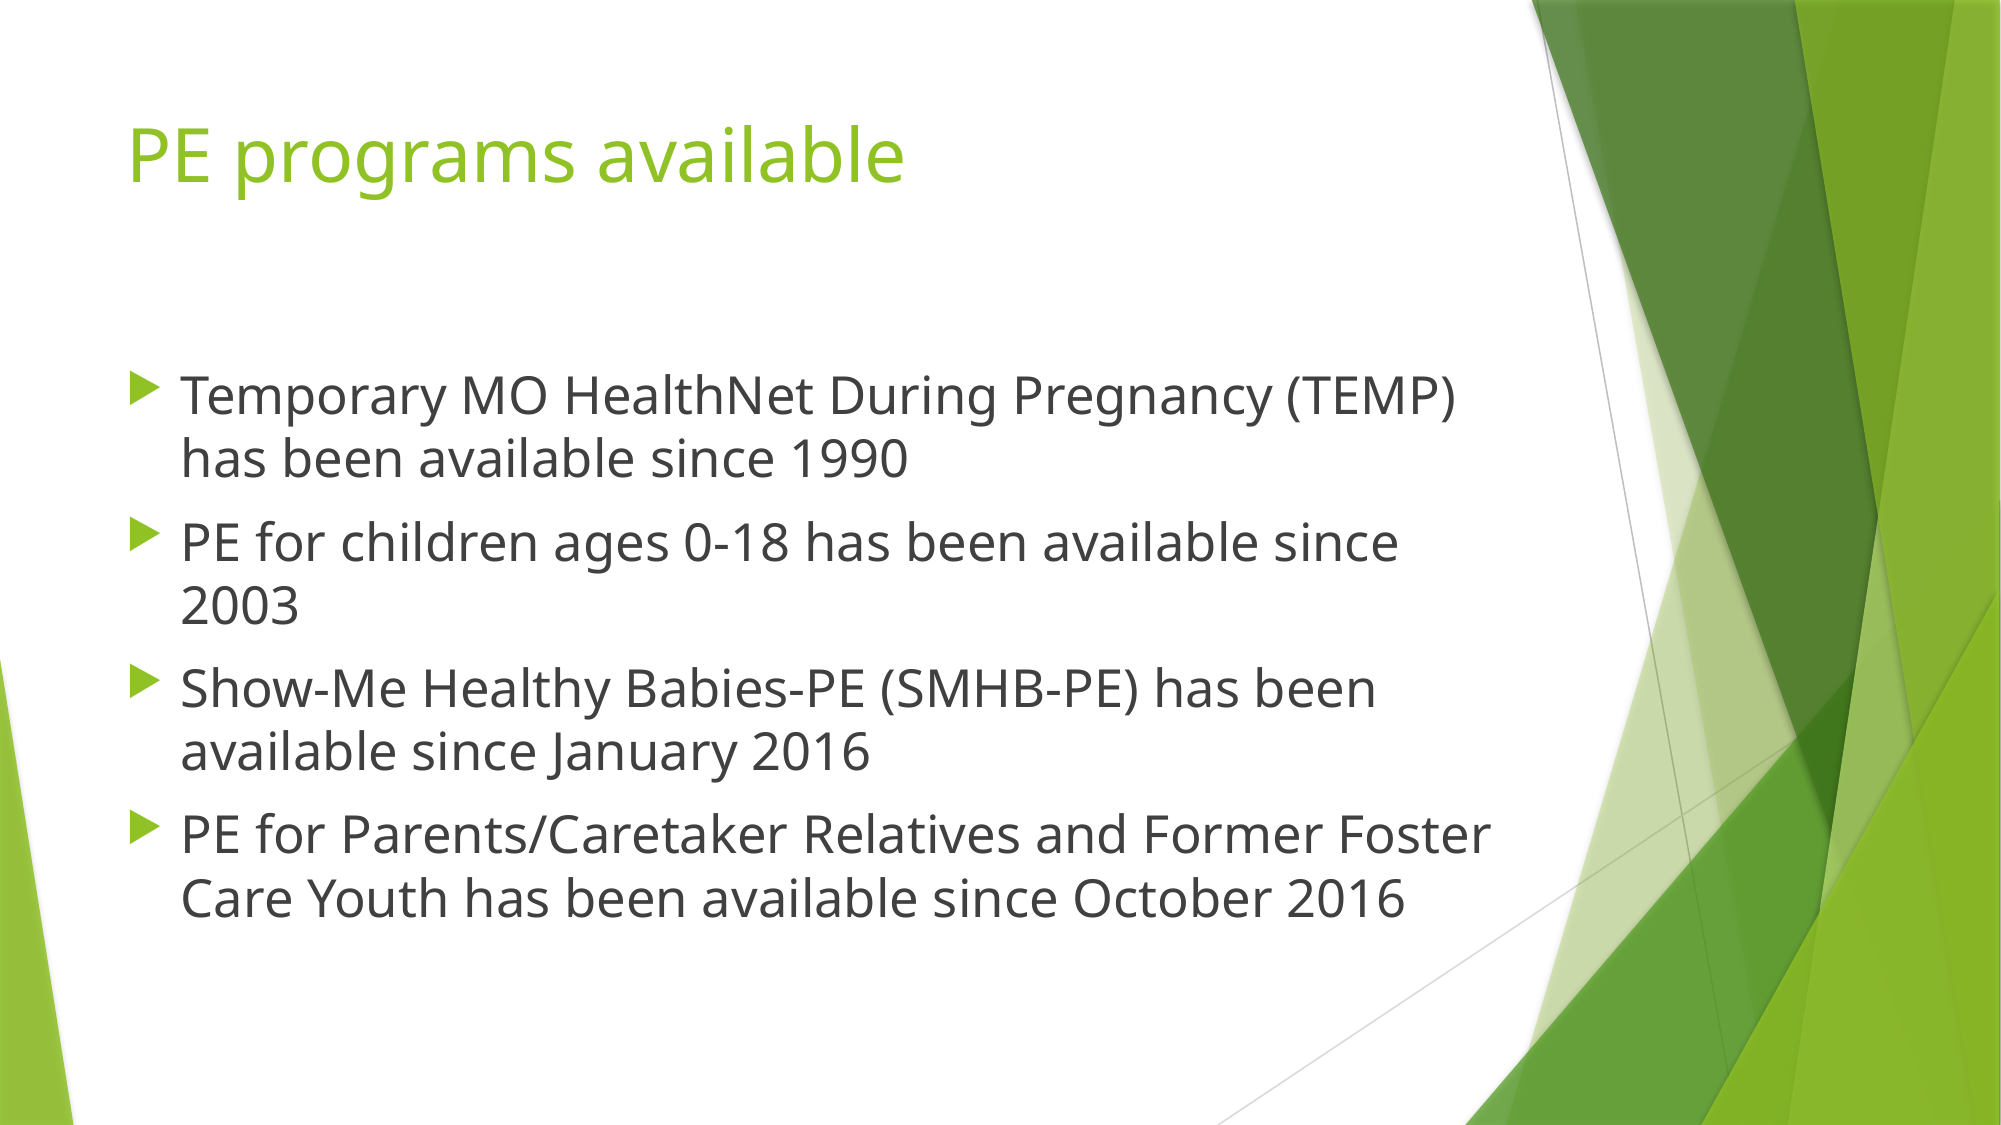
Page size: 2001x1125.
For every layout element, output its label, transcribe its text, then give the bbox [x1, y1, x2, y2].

list Temporary MO HealthNet During Pregnancy (TEMP) has been available since 1990 PE for children ages 0-18 has been available since 2003 Show-Me Healthy Babies-PE (SMHB-PE) has been available since January 2016 PE for Parents/Caretaker Relatives and Former Foster Care Youth has been available since October 2016 [111, 354, 1522, 992]
title PE programs available [111, 99, 1522, 317]
